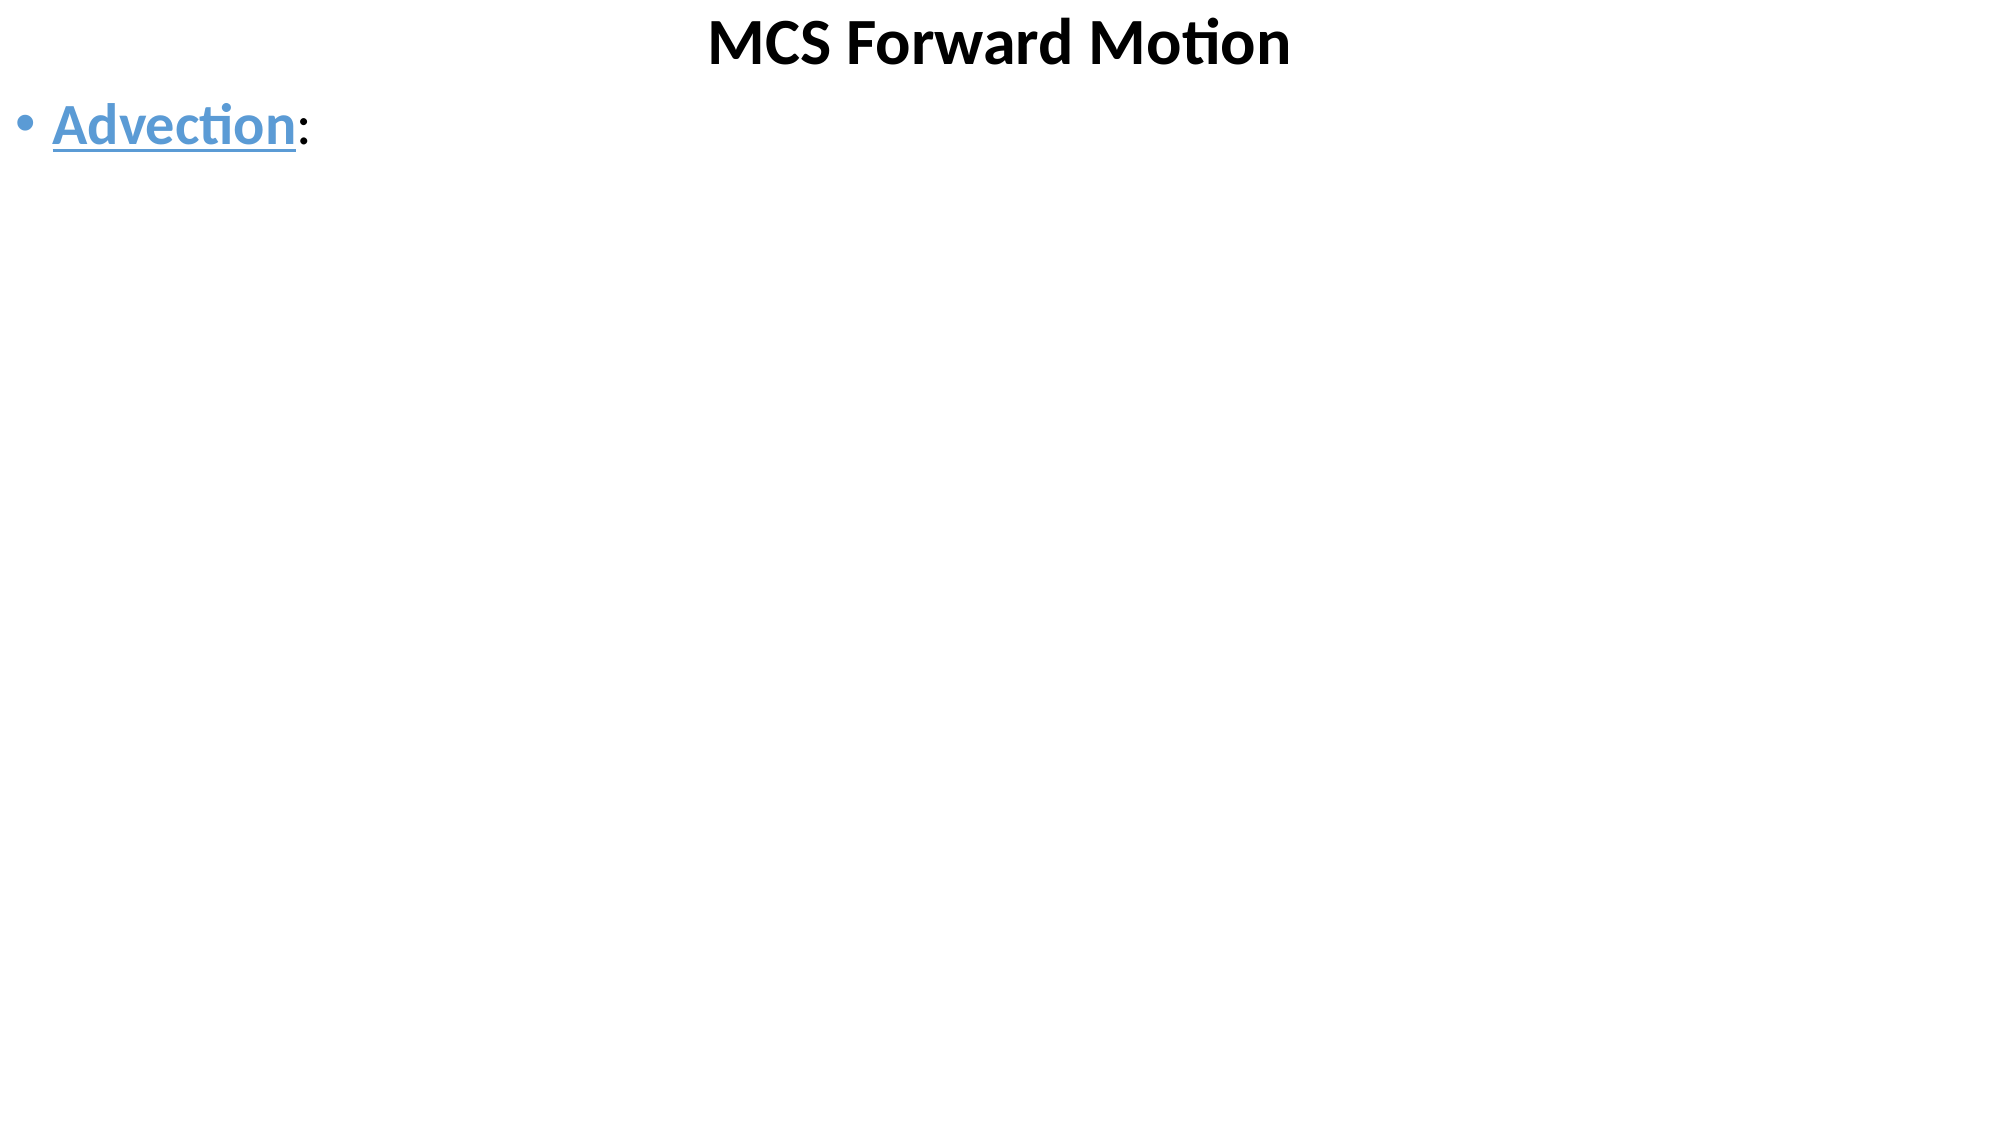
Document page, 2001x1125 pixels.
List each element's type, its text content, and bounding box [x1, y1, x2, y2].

title MCS Forward Motion [137, 0, 1863, 86]
list Advection: [0, 86, 2000, 801]
